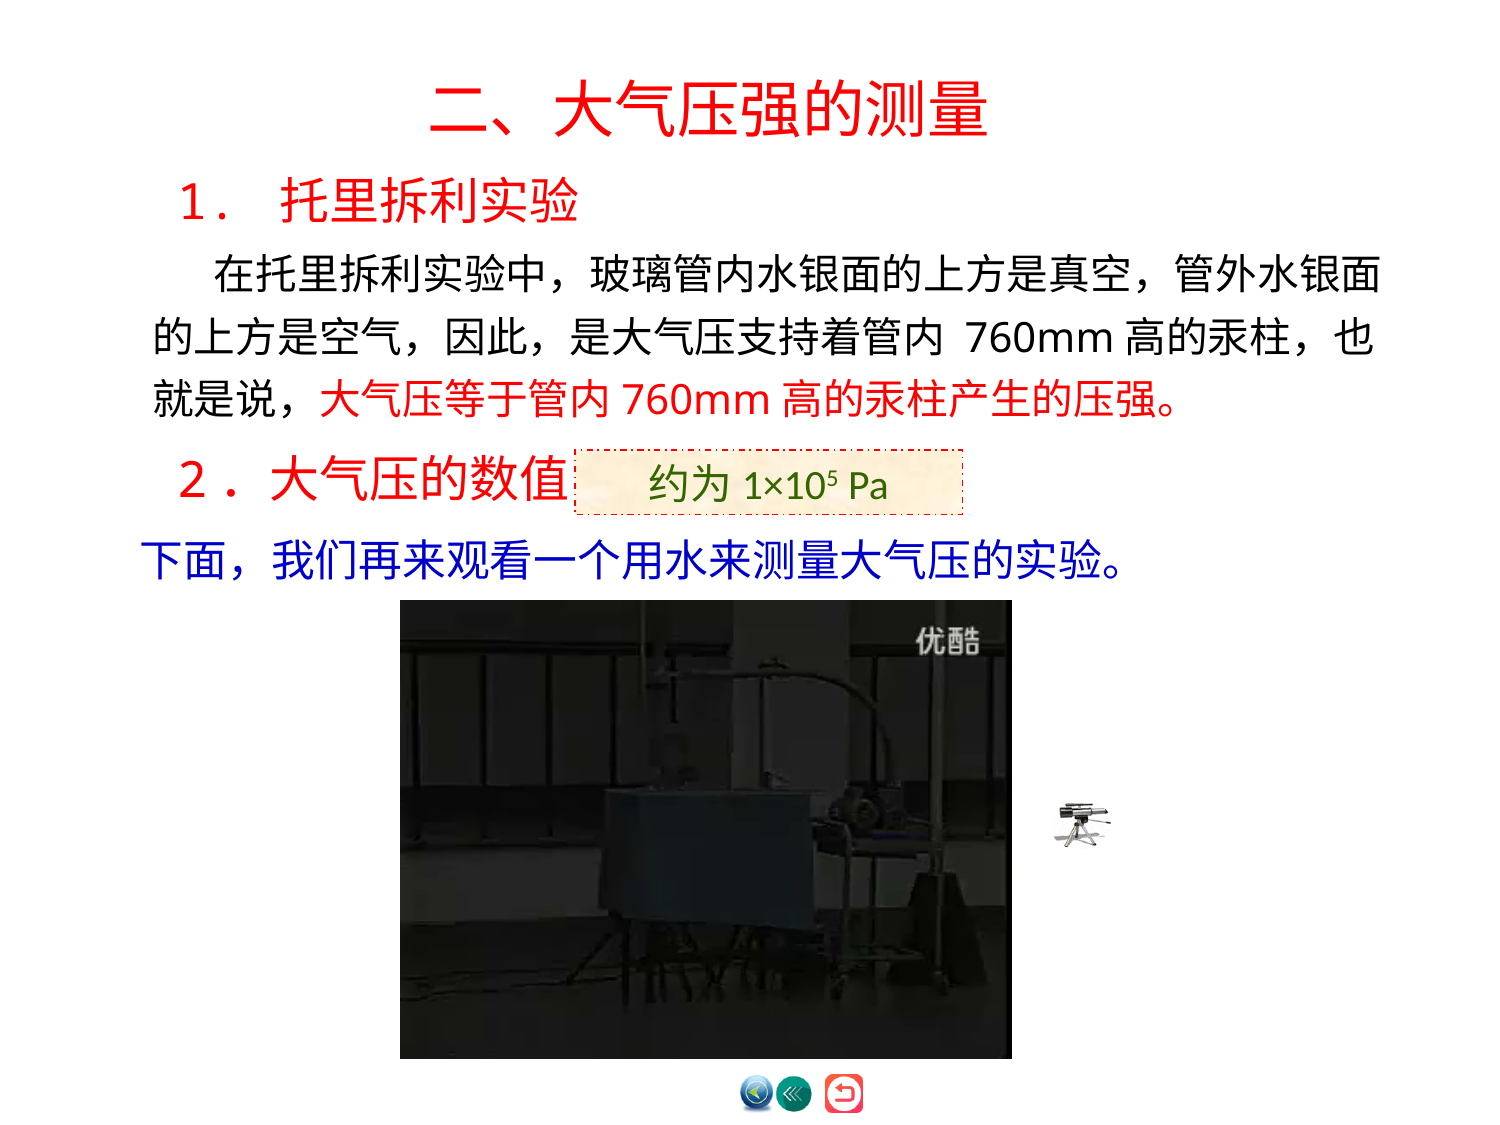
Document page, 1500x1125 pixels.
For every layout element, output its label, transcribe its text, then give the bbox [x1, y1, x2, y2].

text_box 二、大气压强的测量 [412, 62, 1216, 153]
text_box 1. 托里拆利实验 [162, 162, 730, 225]
text_box 在托里拆利实验中，玻璃管内水银面的上方是真空，管外水银面的上方是空气，因此，是大气压支持着管内 760mm高的汞柱，也就是说，大气压等于管内760mm高的汞柱产生的压强。 [137, 225, 1413, 431]
text_box 2．大气压的数值 [162, 437, 730, 512]
text_box [1049, 799, 1113, 851]
text_box 下面，我们再来观看一个用水来测量大气压的实验。 [124, 512, 1338, 593]
text_box 约为1×105 Pa [574, 450, 963, 512]
picture [737, 1074, 813, 1113]
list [399, 599, 1013, 1060]
picture [824, 1074, 863, 1113]
